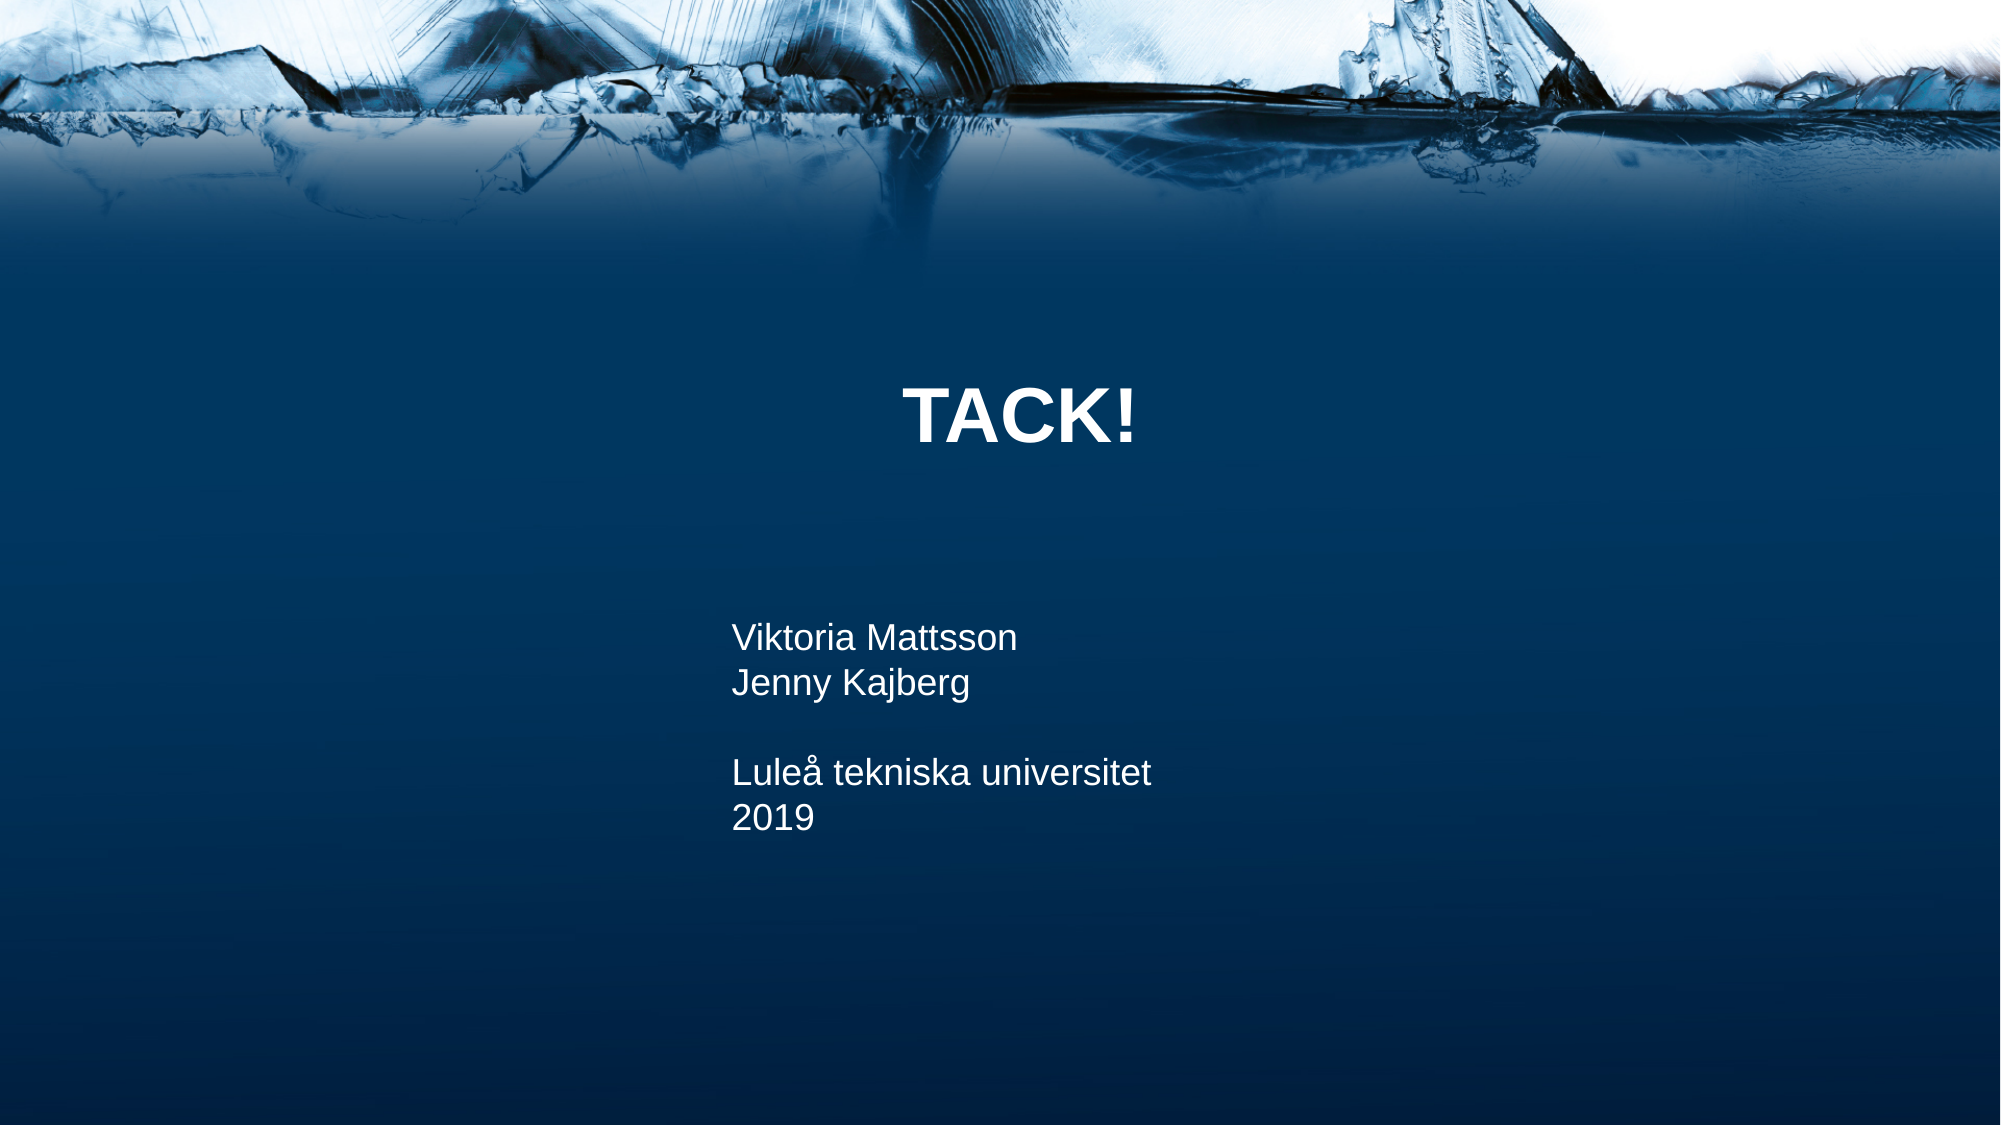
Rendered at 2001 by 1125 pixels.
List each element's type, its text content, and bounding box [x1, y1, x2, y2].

text_box Viktoria Mattsson Jenny Kajberg Luleå tekniska universitet 2019 [716, 605, 1310, 845]
title Tack! [120, 332, 1921, 491]
picture [0, 0, 2001, 1125]
